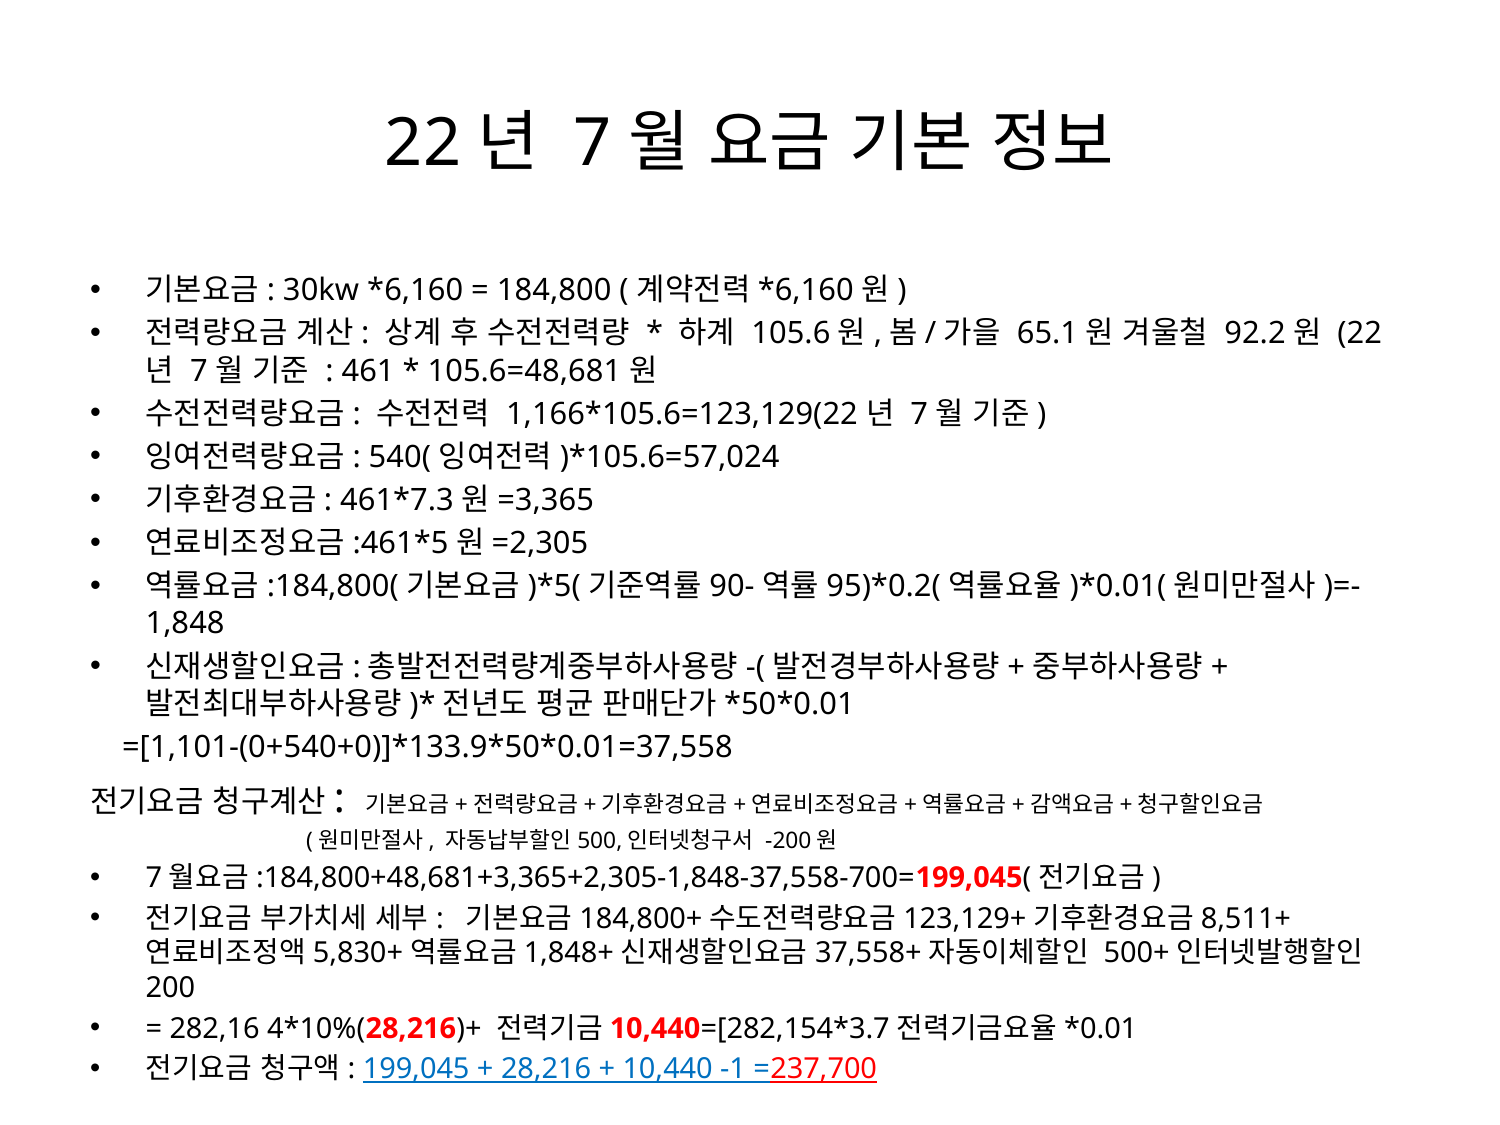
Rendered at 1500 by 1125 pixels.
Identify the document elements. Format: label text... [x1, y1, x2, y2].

title 22년 7월 요금 기본 정보 [75, 45, 1425, 233]
list 기본요금: 30kw *6,160 = 184,800 (계약전력*6,160원) 전력량요금 계산: 상계 후 수전전력량 * 하계 105.6원,봄/가을 65.1원 겨울철 92.2원 (22년 7월 기준 : 461 * 105.6=48,681원 수전전력량요금: 수전전력 1,166*105.6=123,129(22년 7월 기준) 잉여전력량요금: 540(잉여전력)*105.6=57,024 기후환경요금: 461*7.3원=3,365 연료비조정요금:461*5원=2,305 역률요금:184,800(기본요금)*5(기준역률90-역률95)*0.2(역률요율)*0.01(원미만절사)=-1,848 신재생할인요금:총발전전력량계중부하사용량-(발전경부하사용량+중부하사용량+발전최대부하사용량)*전년도 평균 판매단가*50*0.01 =[1,101-(0+540+0)]*133.9*50*0.01=37,558 전기요금 청구계산: 기본요금+전력량요금+기후환경요금+연료비조정요금+역률요금+감액요금+청구할인요금 (원미만절사, 자동납부할인500,인터넷청구서 -200원 7월요금:184,800+48,681+3,365+2,305-1,848-37,558-700=199,045(전기요금) 전기요금 부가치세 세부: 기본요금184,800+수도전력량요금123,129+기후환경요금8,511+연료비조정액5,830+역률요금1,848+신재생할인요금37,558+자동이체할인 500+인터넷발행할인200 = 282,16 4*10%(28,216)+ 전력기금10,440=[282,154*3.7전력기금요율*0.01 전기요금 청구액: 199,045 + 28,216 + 10,440 -1 =237,700 [75, 262, 1425, 1094]
